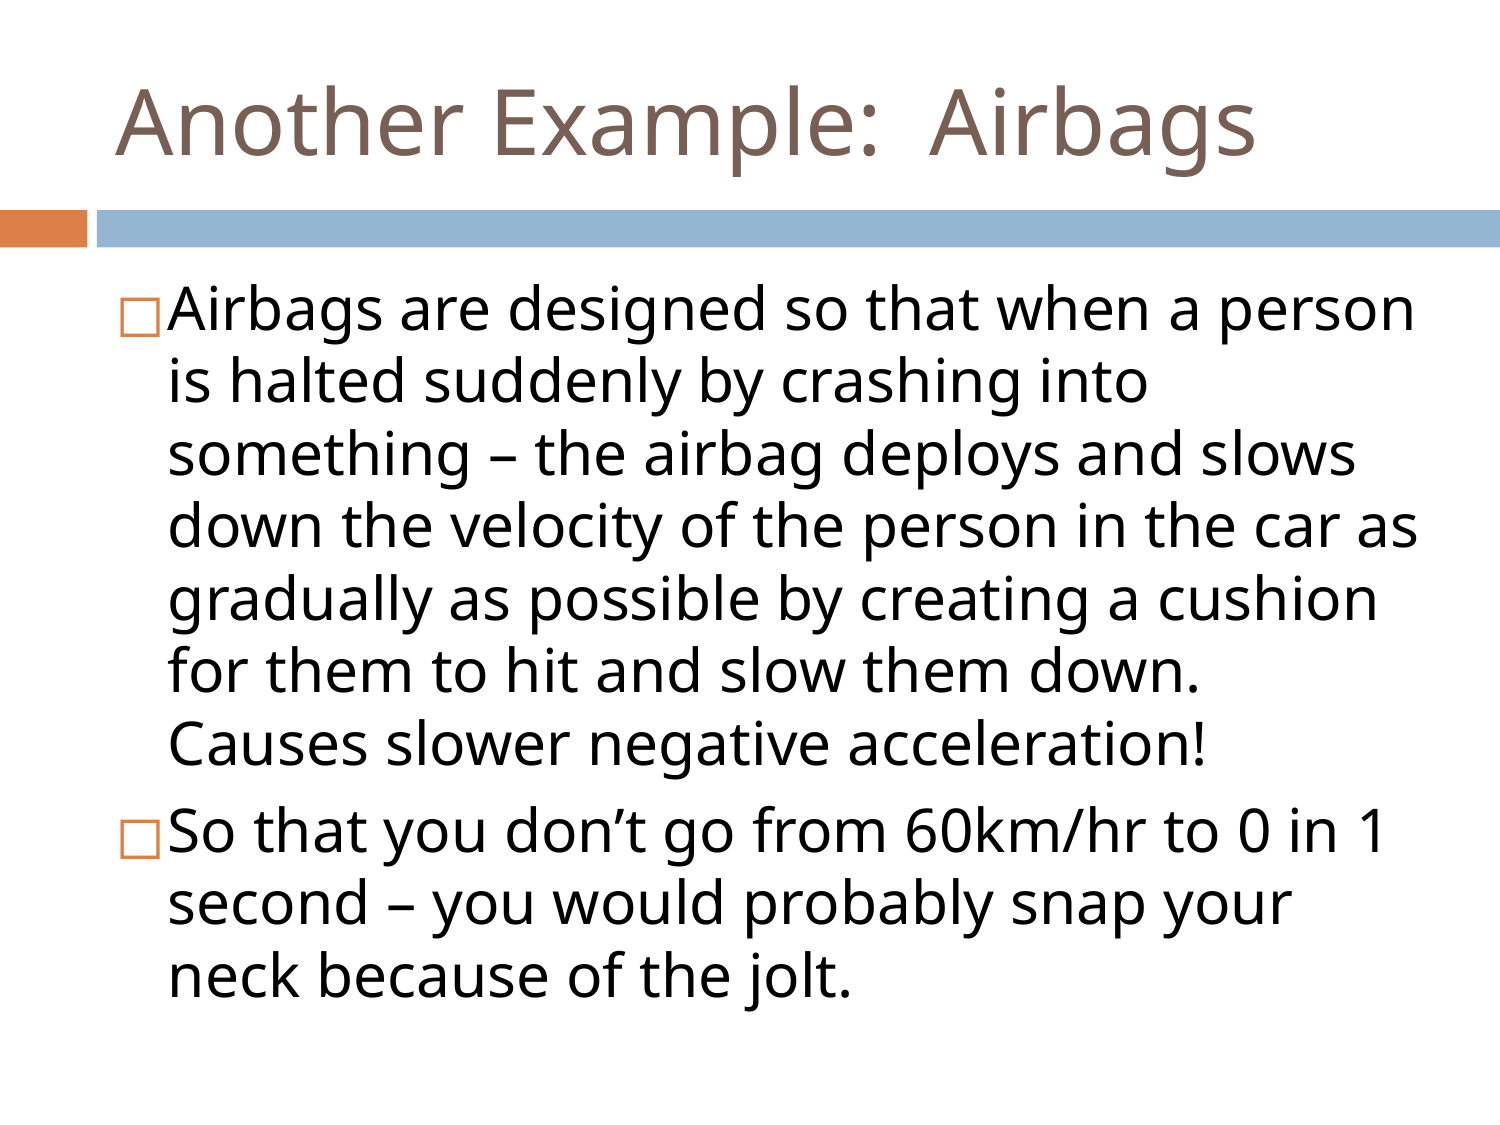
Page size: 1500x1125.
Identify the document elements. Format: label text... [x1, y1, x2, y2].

list Airbags are designed so that when a person is halted suddenly by crashing into something – the airbag deploys and slows down the velocity of the person in the car as gradually as possible by creating a cushion for them to hit and slow them down. Causes slower negative acceleration! So that you don’t go from 60km/hr to 0 in 1 second – you would probably snap your neck because of the jolt. [100, 262, 1438, 1000]
title Another Example: Airbags [100, 37, 1438, 200]
